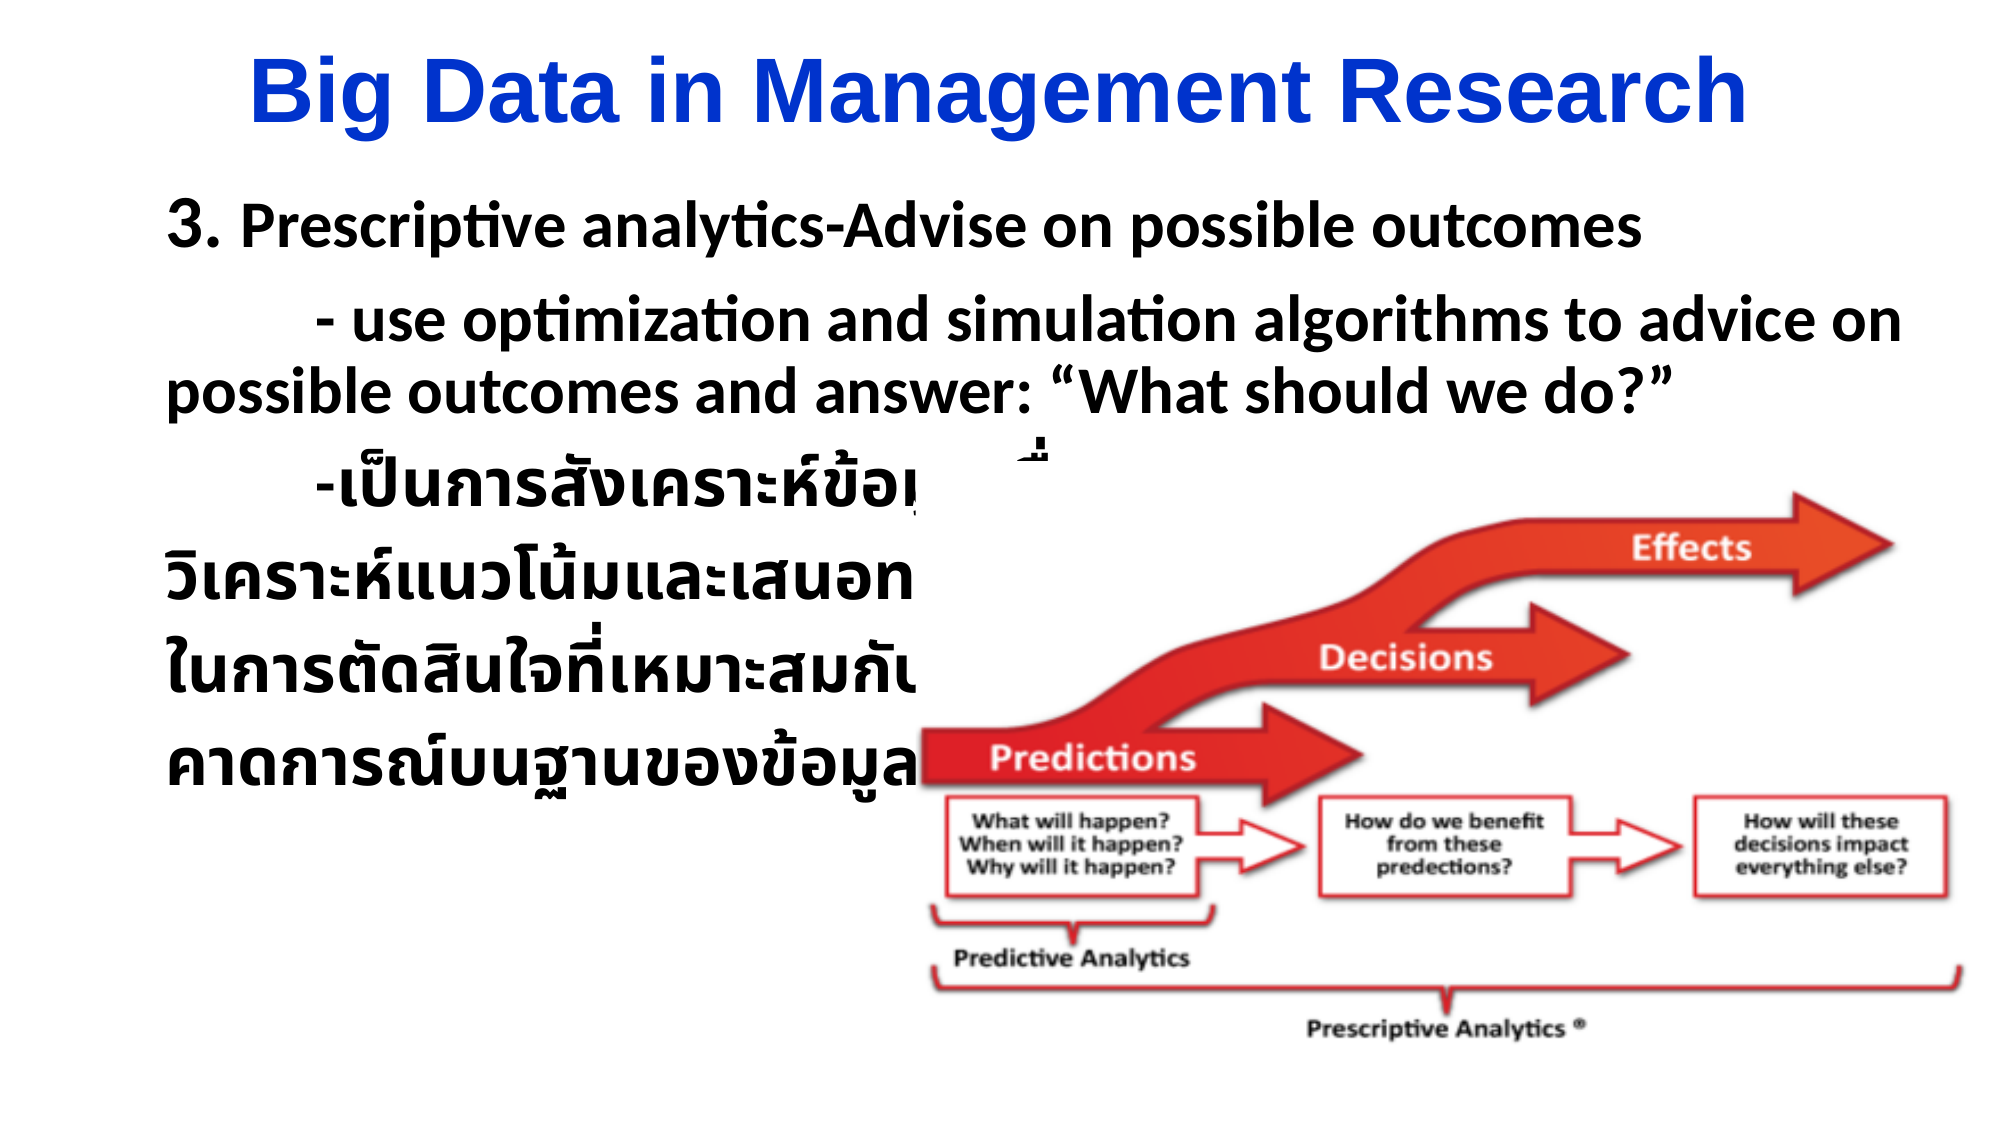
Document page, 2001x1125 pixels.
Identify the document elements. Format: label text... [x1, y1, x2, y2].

list 3. Prescriptive analytics-Advise on possible outcomes - use optimization and simulation algorithms to advice on possible outcomes and answer: “What should we do?” -เป็นการสังเคราะห์ข้อมูลเพื่อ วิเคราะห์แนวโน้มและเสนอทางเลือก ในการตัดสินใจที่เหมาะสมกับการ คาดการณ์บนฐานของข้อมูล [150, 175, 1931, 1071]
title Big Data in Management Research [137, 0, 1863, 202]
picture [915, 461, 1978, 1078]
